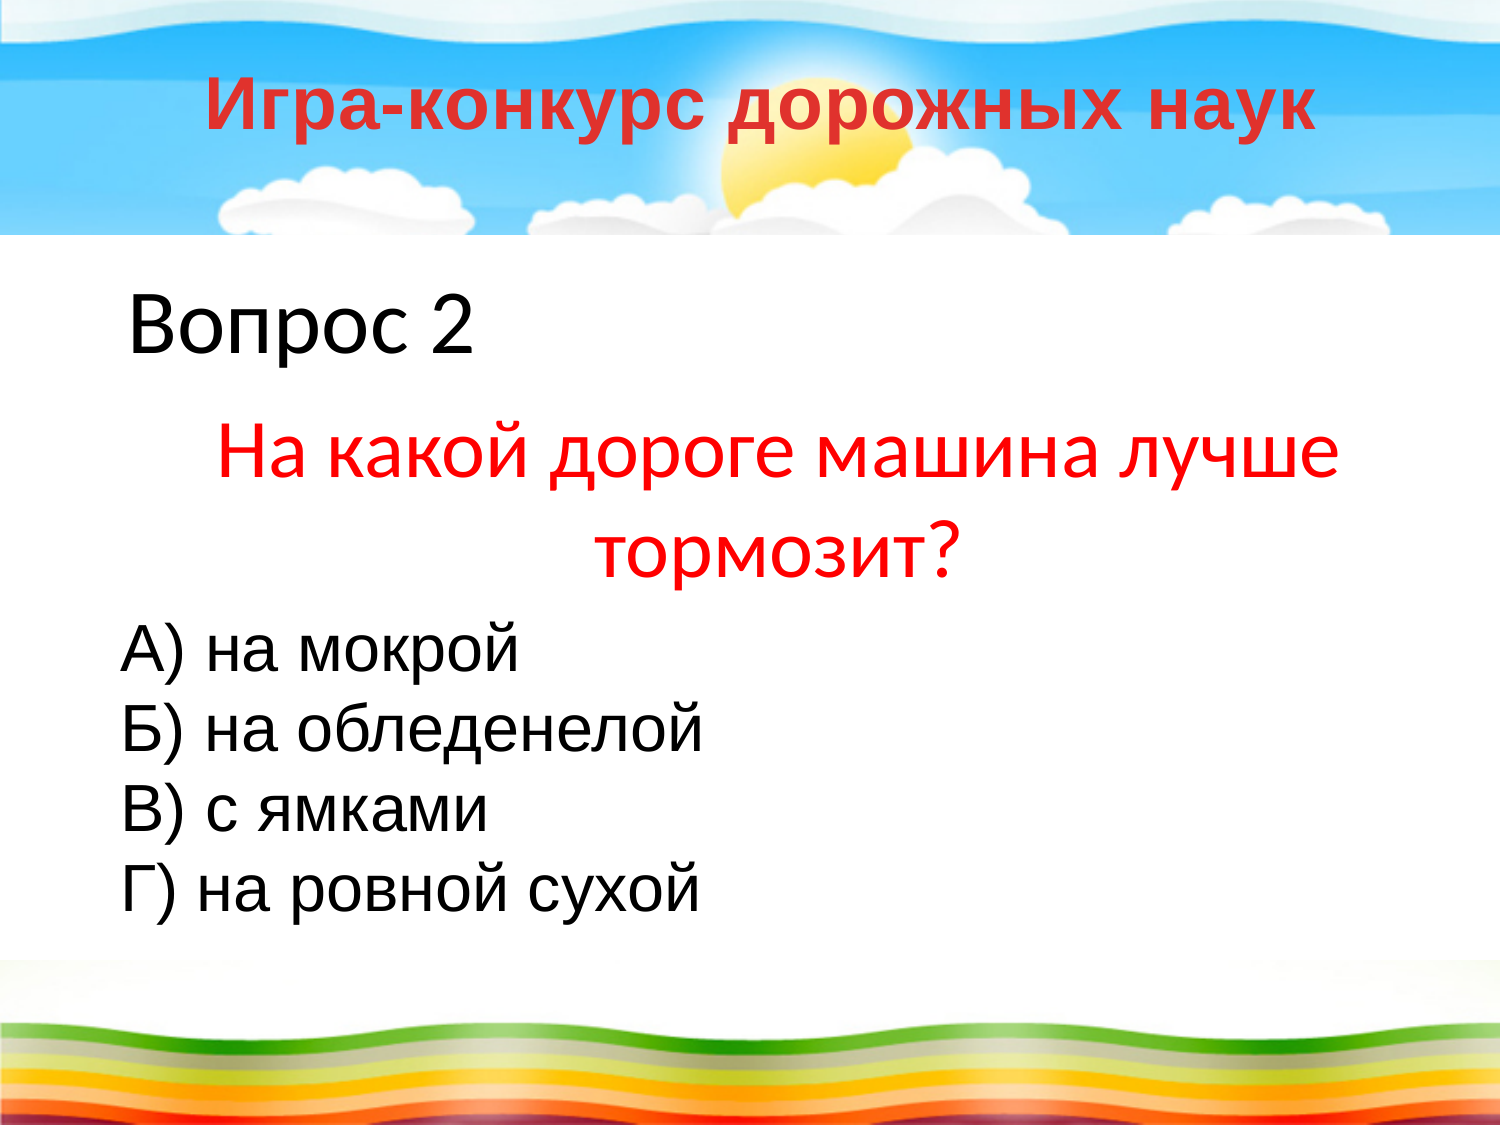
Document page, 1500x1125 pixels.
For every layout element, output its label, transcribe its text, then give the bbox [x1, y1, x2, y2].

picture [0, 0, 1500, 235]
title Вопрос 2 [112, 245, 540, 387]
picture [0, 960, 1500, 1125]
subtitle На какой дороге машина лучше тормозит? [116, 386, 1442, 587]
text_box А) на мокрой Б) на обледенелой В) с ямками Г) на ровной сухой [105, 597, 809, 933]
